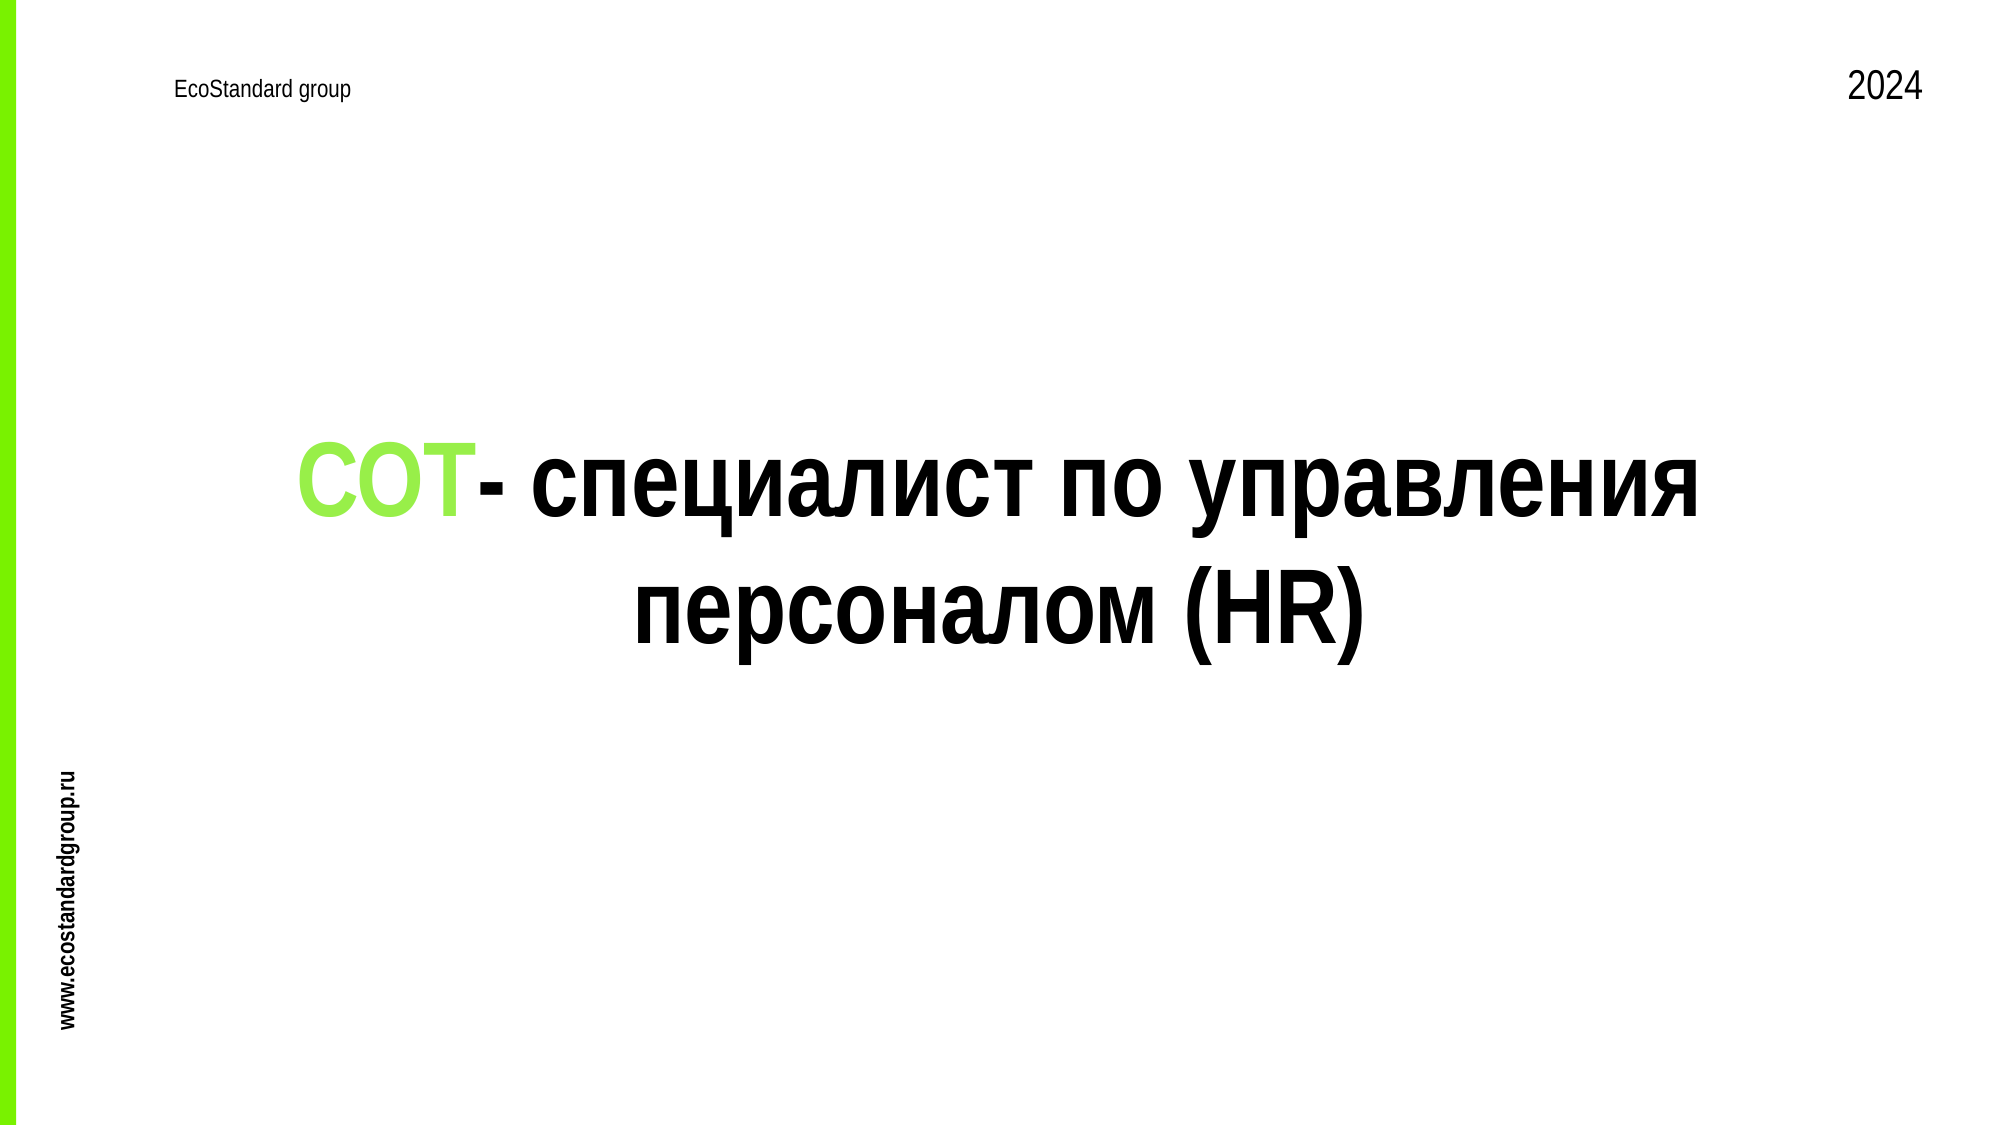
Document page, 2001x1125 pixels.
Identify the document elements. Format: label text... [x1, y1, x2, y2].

text_box [0, 0, 17, 1125]
text_box EcoStandard group [166, 64, 423, 110]
text_box СОТ- специалист по управления персоналом (HR) [222, 402, 1778, 673]
text_box 2024 [1830, 50, 1931, 116]
text_box www.ecostandardgroup.ru [41, 708, 87, 1039]
